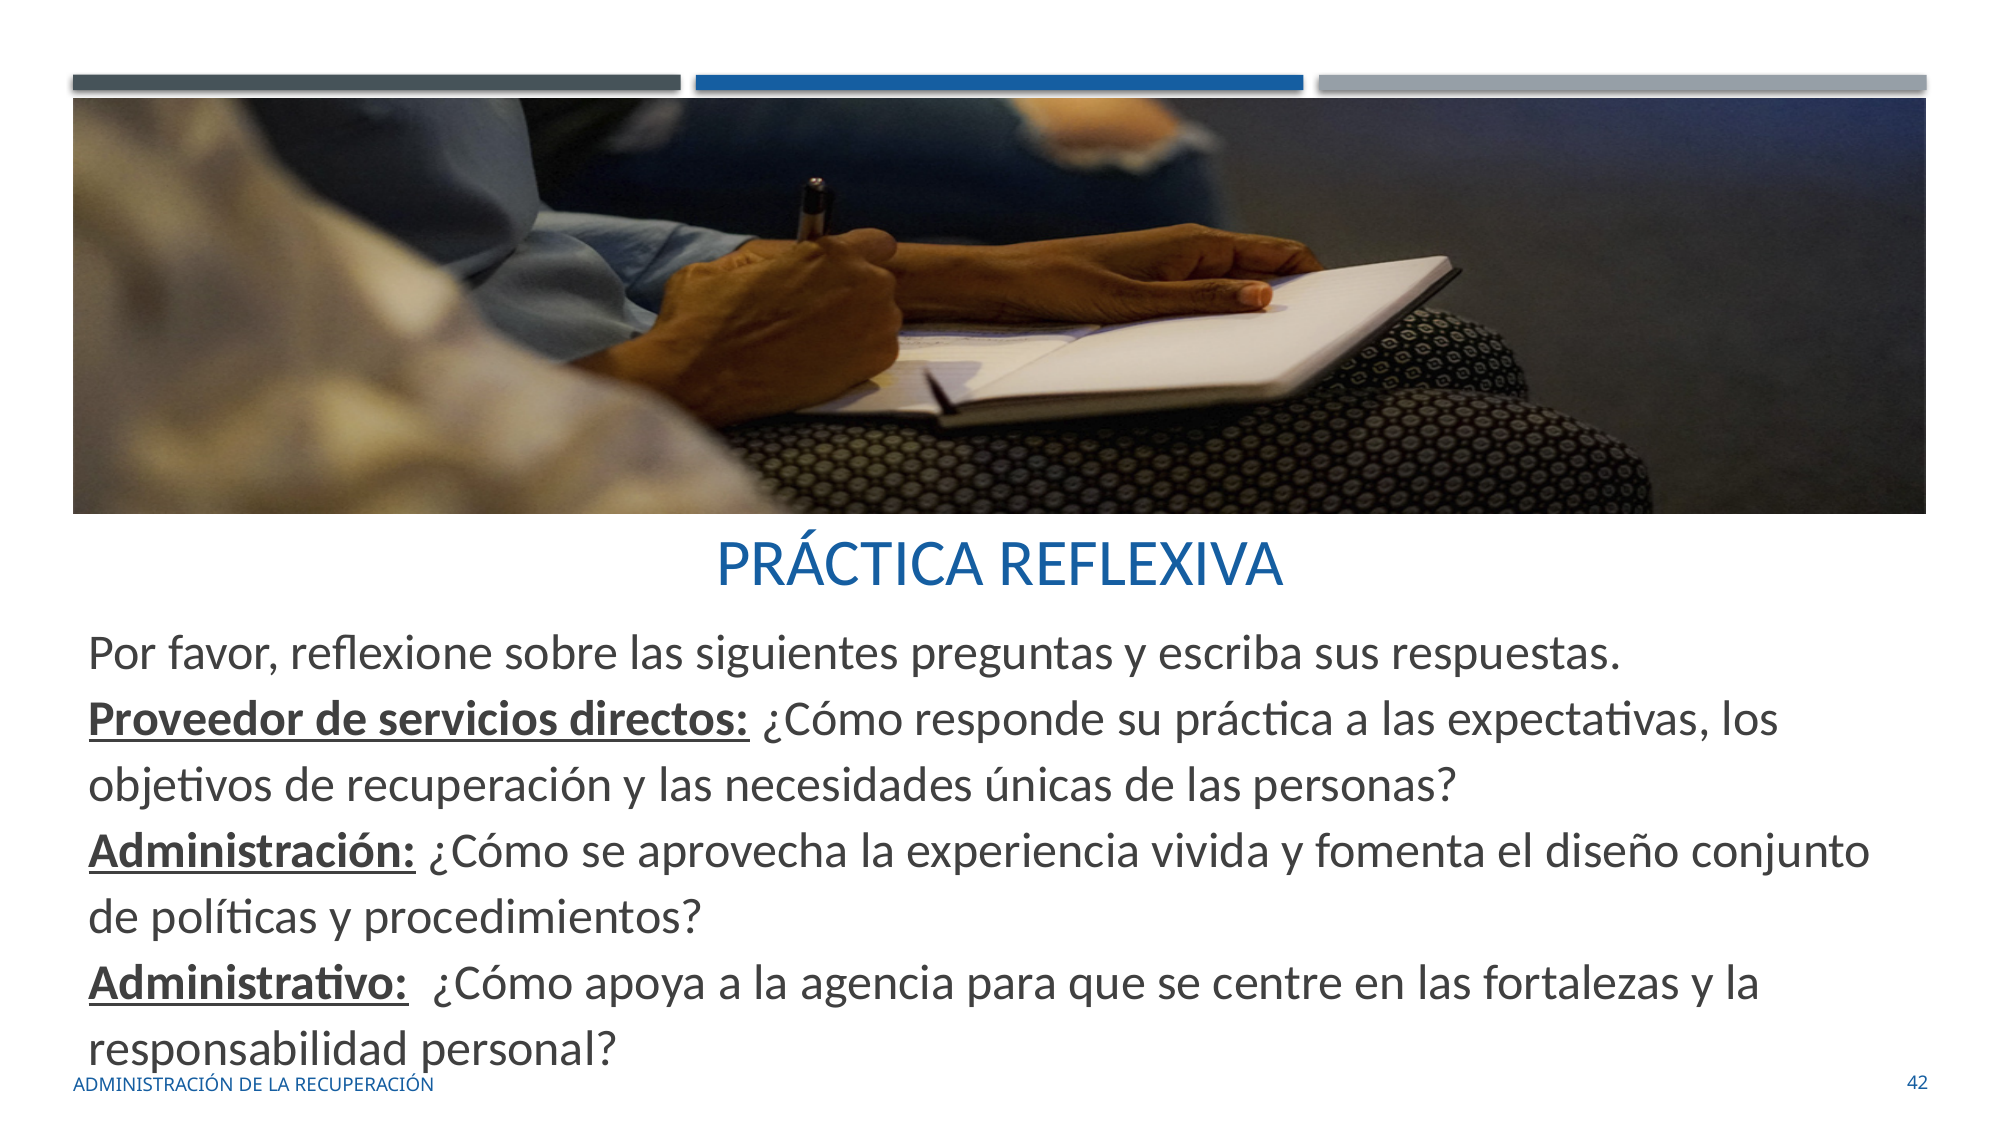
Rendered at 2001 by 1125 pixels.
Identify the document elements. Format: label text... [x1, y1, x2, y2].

title Práctica reflexiva Práctica reflexiva [95, 525, 1905, 606]
footer administración de la recuperación [58, 1053, 1177, 1114]
slide_number 42 [1770, 1053, 1944, 1114]
picture [72, 98, 1927, 514]
list Por favor, reflexione sobre las siguientes preguntas y escriba sus respuestas. Proveedor de servicios directos: ¿Cómo responde su práctica a las expectativas, los objetivos de recuperación y las necesidades únicas de las personas? Administración: ¿Cómo se aprovecha la experiencia vivida y fomenta el diseño conjunto de políticas y procedimientos? Administrativo: ¿Cómo apoya a la agencia para que se centre en las fortalezas y la responsabilidad personal? [73, 606, 1926, 1114]
